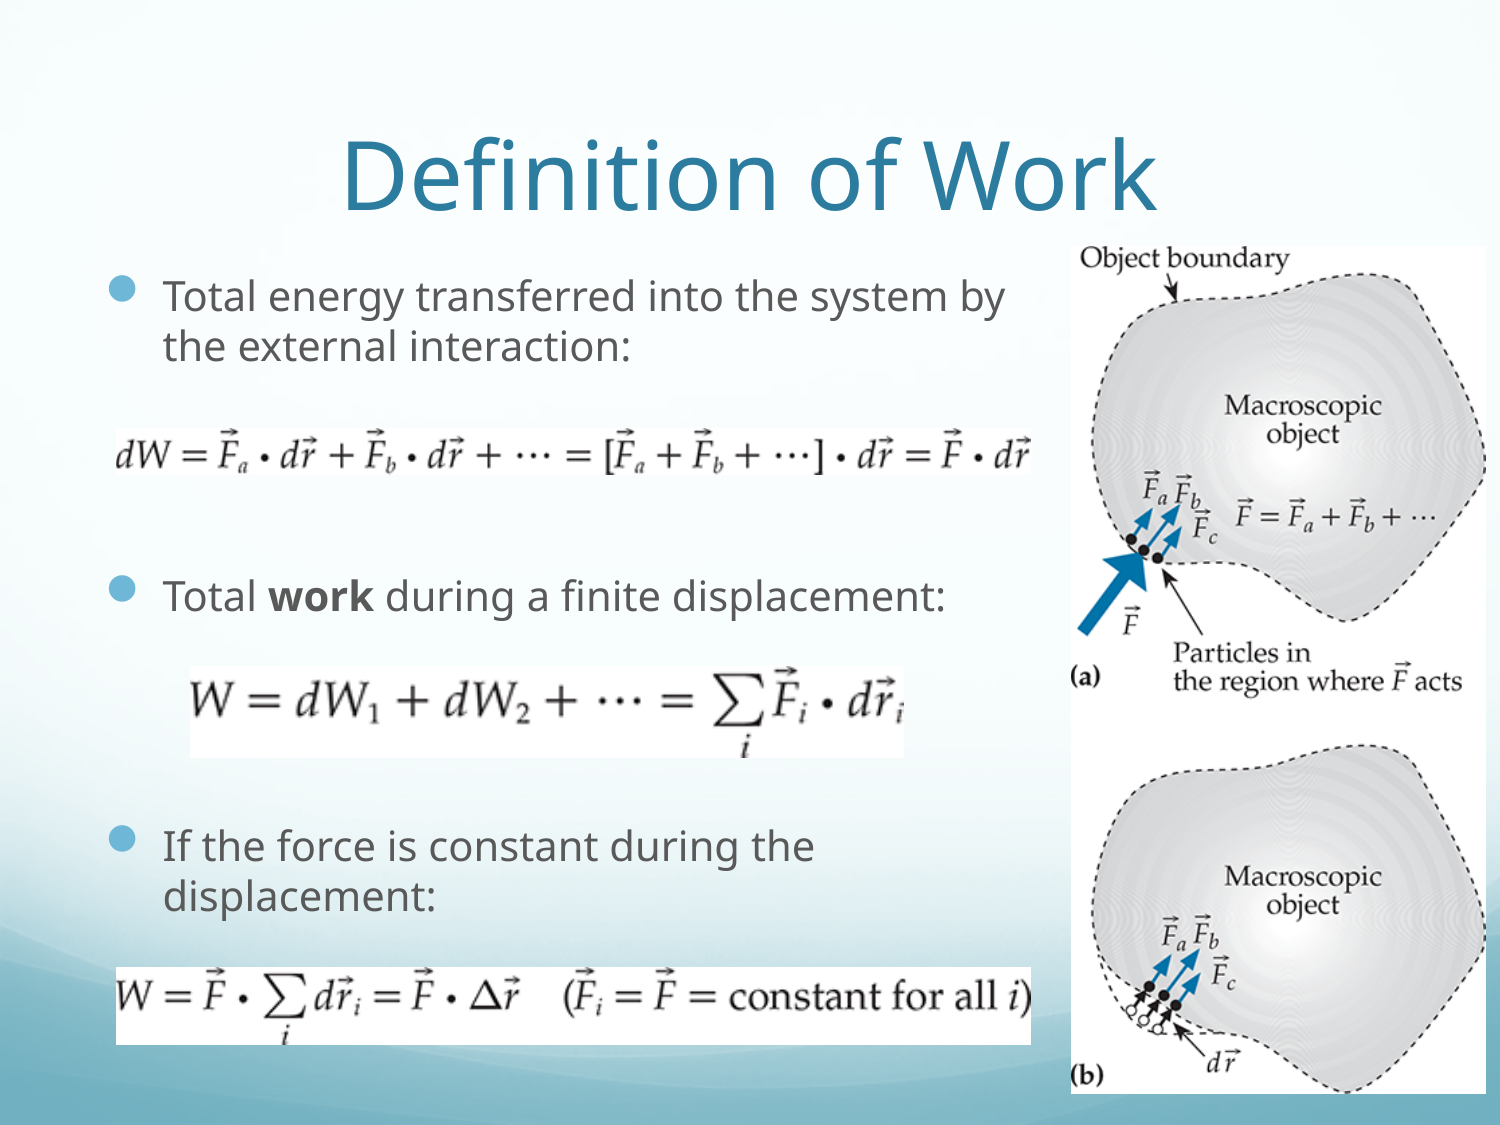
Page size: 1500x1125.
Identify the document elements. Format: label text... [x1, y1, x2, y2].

list [779, 262, 1063, 975]
picture [116, 967, 1032, 1045]
picture [116, 427, 1032, 476]
list Total energy transferred into the system by the external interaction: Total work during a finite displacement: If the force is constant during the displacement: [90, 262, 1037, 1094]
picture [190, 665, 904, 759]
title Definition of Work [90, 17, 1410, 237]
picture [1070, 246, 1486, 1094]
